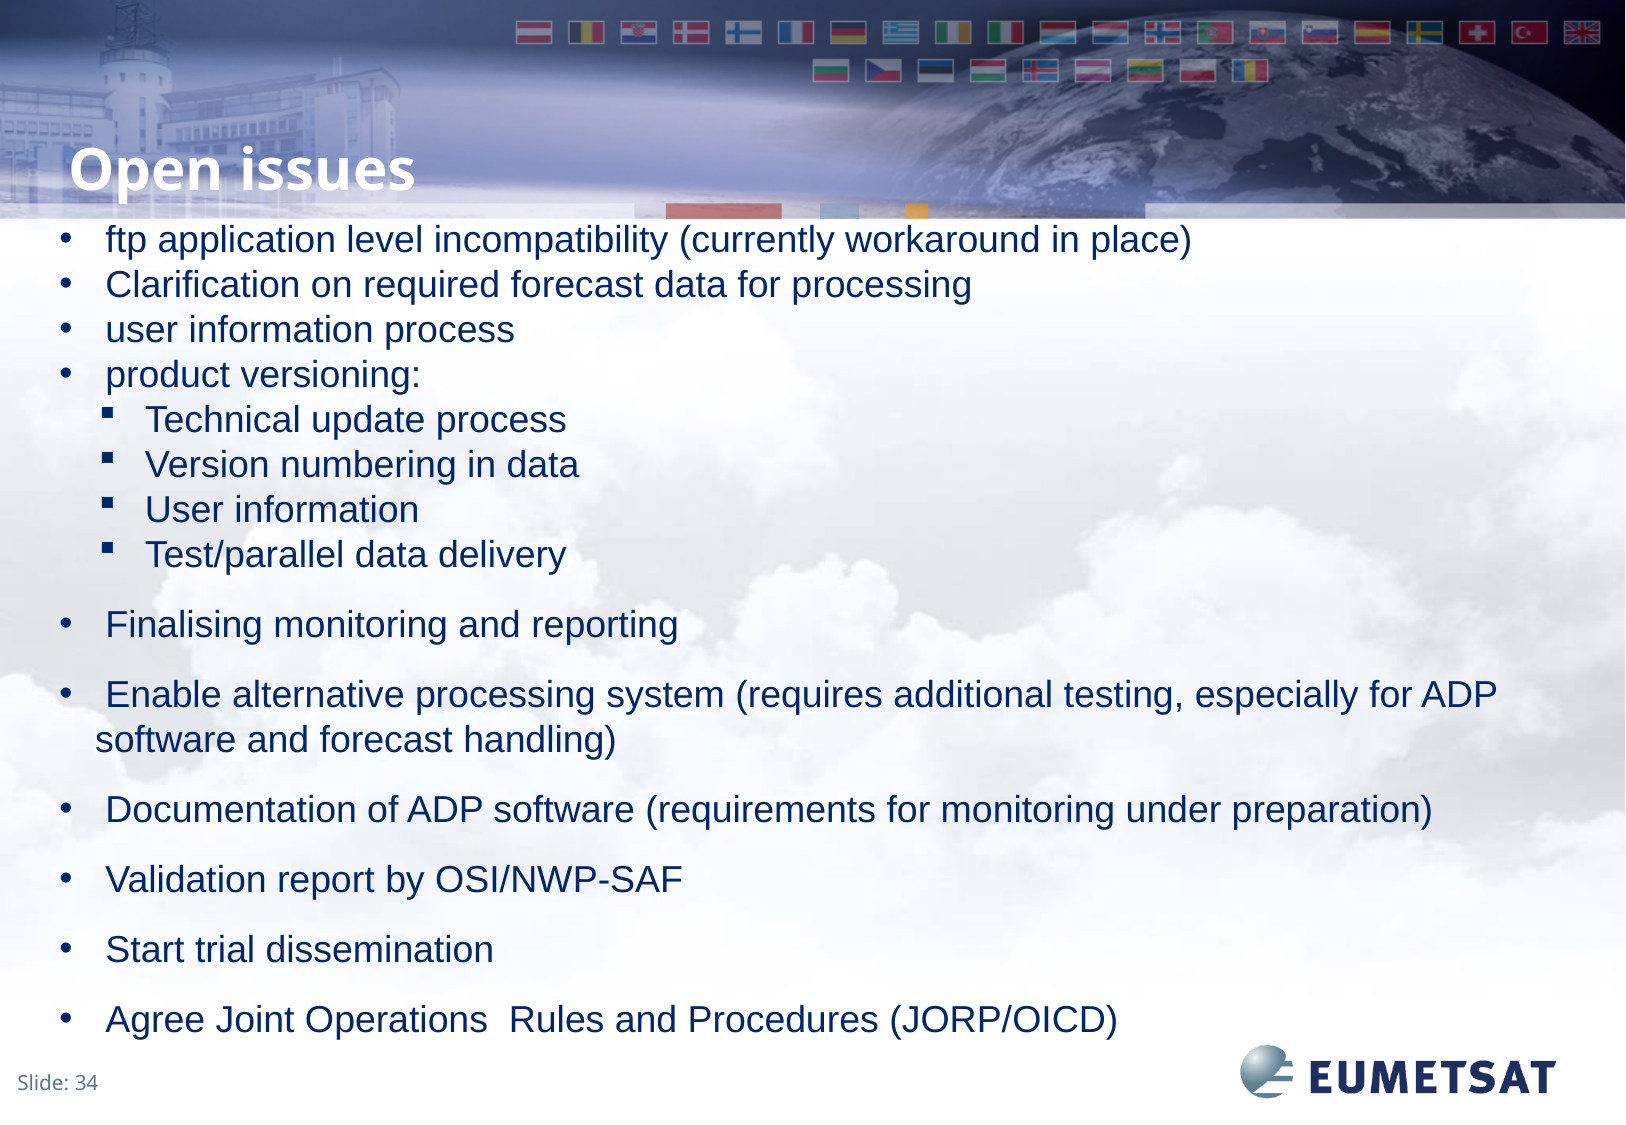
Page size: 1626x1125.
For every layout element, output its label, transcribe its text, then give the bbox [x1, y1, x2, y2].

text_box ftp application level incompatibility (currently workaround in place) Clarification on required forecast data for processing user information process product versioning: Technical update process Version numbering in data User information Test/parallel data delivery Finalising monitoring and reporting Enable alternative processing system (requires additional testing, especially for ADP software and forecast handling) Documentation of ADP software (requirements for monitoring under preparation) Validation report by OSI/NWP-SAF Start trial dissemination Agree Joint Operations Rules and Procedures (JORP/OICD) [44, 208, 1537, 1048]
picture [0, 0, 1626, 1125]
title Open issues [52, 118, 1528, 208]
